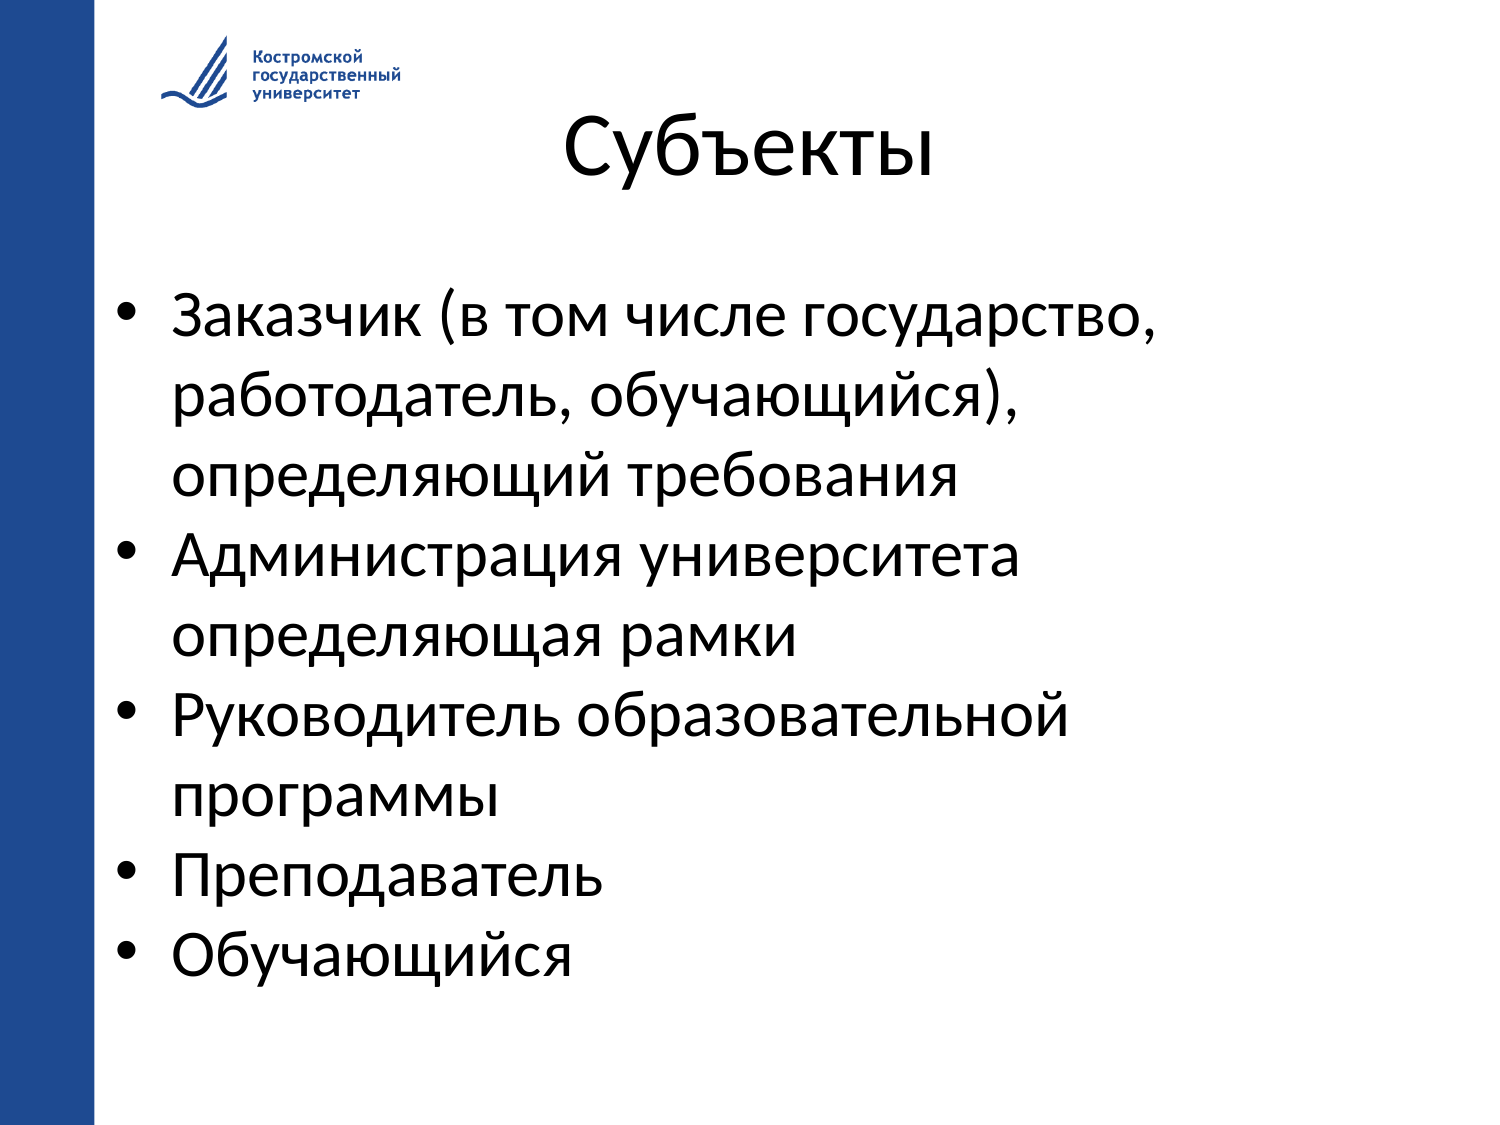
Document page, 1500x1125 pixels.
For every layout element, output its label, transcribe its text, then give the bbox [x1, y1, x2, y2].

picture [159, 35, 403, 110]
text_box [0, 0, 95, 1125]
text_box Заказчик (в том числе государство, работодатель, обучающийся), определяющий требования Администрация университета определяющая рамки Руководитель образовательной программы Преподаватель Обучающийся [100, 262, 1412, 1005]
text_box Субъекты [243, 45, 1257, 233]
